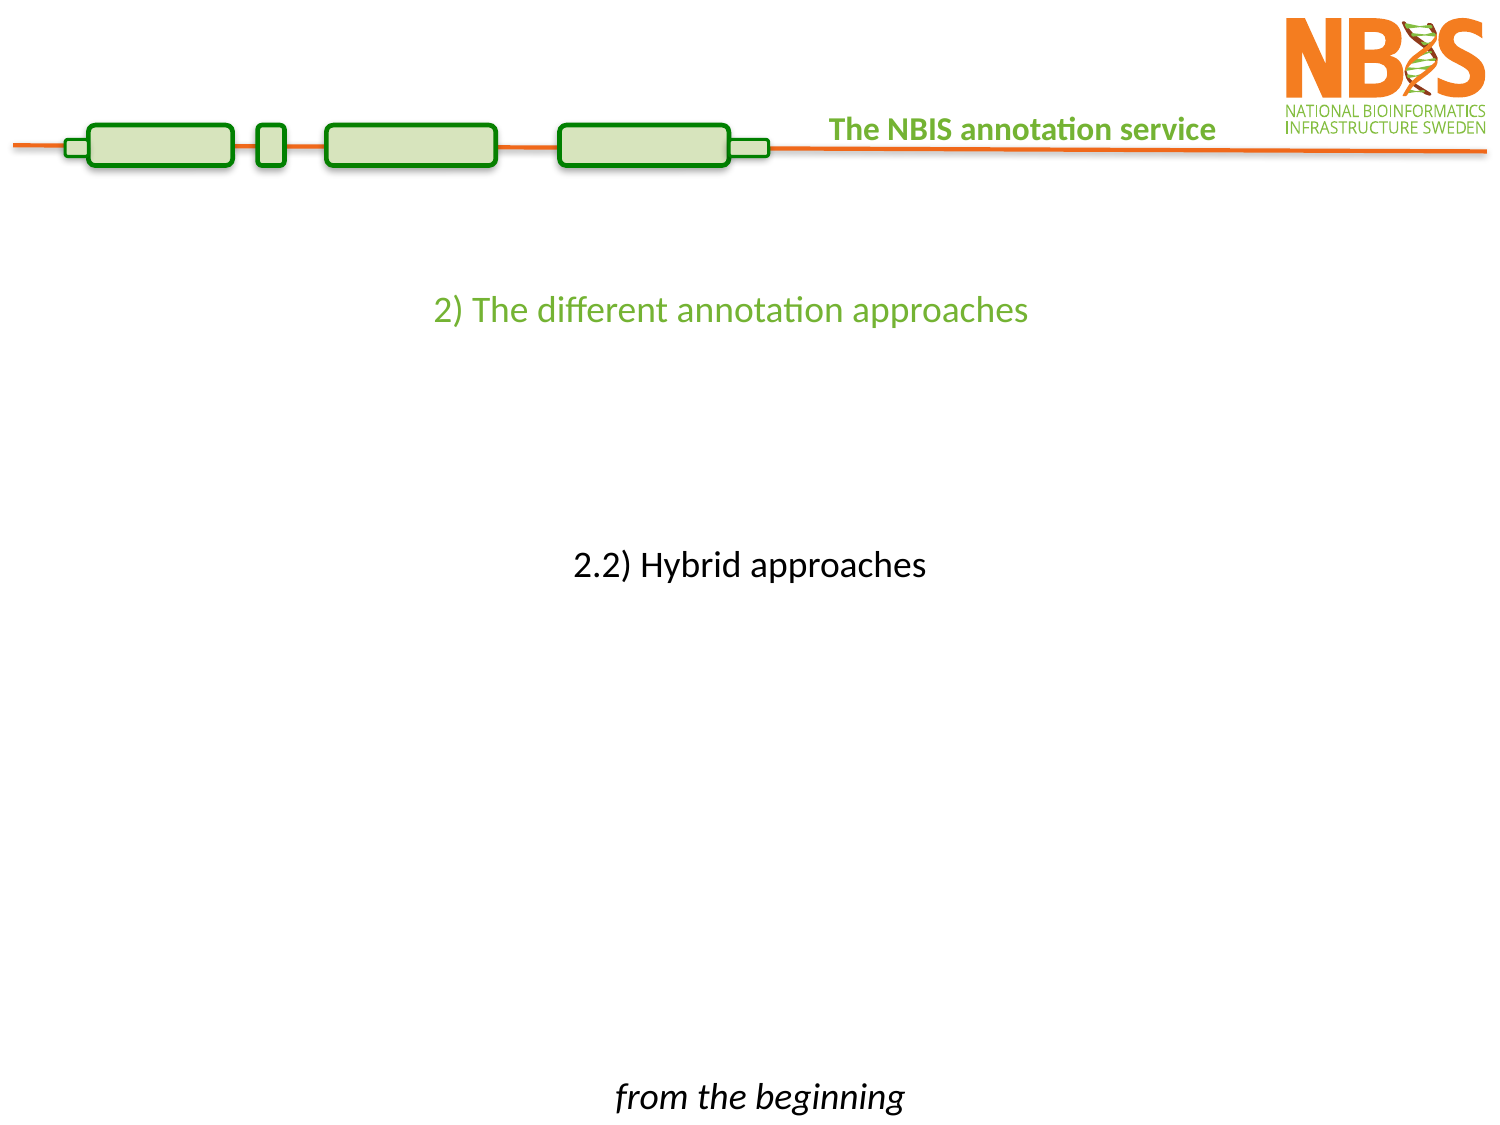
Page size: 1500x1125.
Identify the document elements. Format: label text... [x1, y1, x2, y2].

text_box from the beginning [600, 1064, 921, 1125]
text_box 2.2) Hybrid approaches [0, 532, 1500, 592]
text_box 2) The different annotation approaches [418, 277, 1045, 338]
